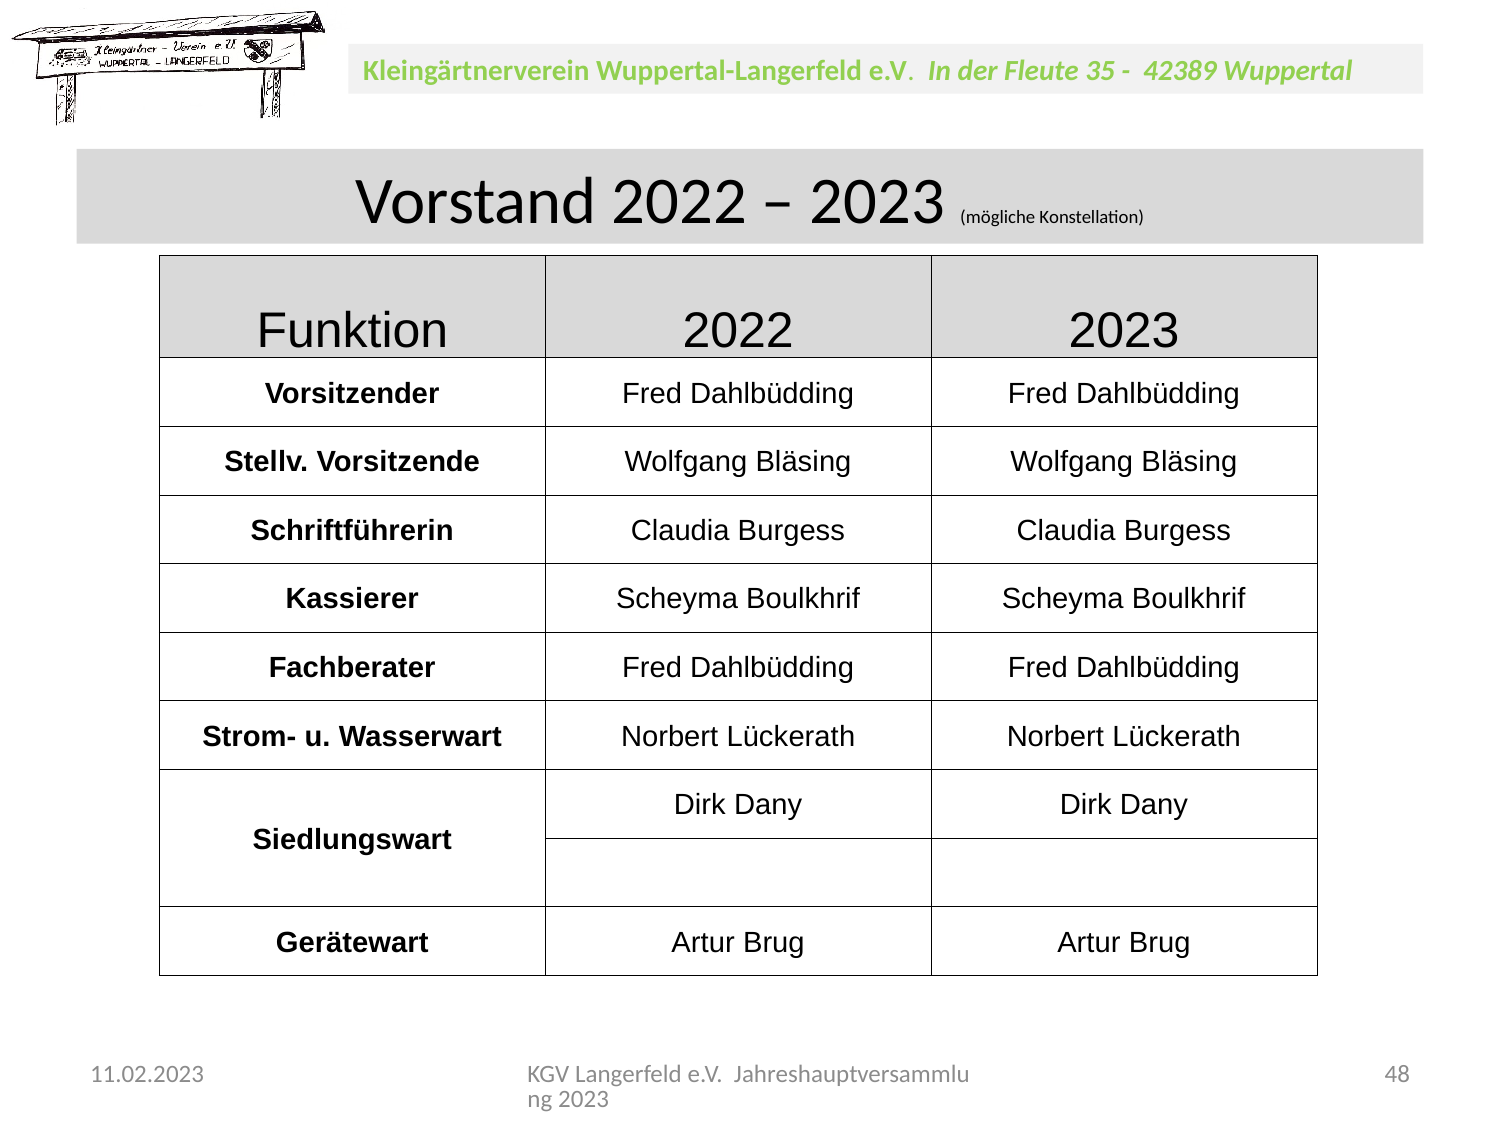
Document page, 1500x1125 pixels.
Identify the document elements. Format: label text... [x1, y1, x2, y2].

table_header Funktion [160, 256, 545, 357]
table_cell Norbert Lückerath [932, 701, 1317, 769]
table_cell Wolfgang Bläsing [932, 427, 1317, 495]
table_cell Gerätewart [160, 907, 545, 975]
table_cell Strom- u. Wasserwart [160, 701, 545, 769]
footer KGV Langerfeld e.V. Jahreshauptversammlung 2023 [512, 1042, 988, 1103]
table_cell [932, 839, 1317, 906]
table_cell Dirk Dany [932, 770, 1317, 838]
table_cell Fred Dahlbüdding [546, 358, 931, 426]
text_box Vorstand 2022 – 2023 (mögliche Konstellation) [76, 148, 1424, 244]
table_cell Schriftführerin [160, 496, 545, 563]
picture [0, 0, 352, 130]
table_cell Scheyma Boulkhrif [546, 564, 931, 632]
table_header 2023 [932, 256, 1317, 357]
table_cell Fred Dahlbüdding [932, 358, 1317, 426]
table_cell [546, 839, 931, 906]
table_cell Vorsitzender [160, 358, 545, 426]
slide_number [75, 1042, 425, 1103]
table_cell Claudia Burgess [546, 496, 931, 563]
table_cell Fachberater [160, 633, 545, 700]
table_cell Scheyma Boulkhrif [932, 564, 1317, 632]
table_cell Dirk Dany [546, 770, 931, 838]
table_cell Siedlungswart [160, 770, 545, 906]
table_cell Fred Dahlbüdding [546, 633, 931, 700]
table_cell Artur Brug [932, 907, 1317, 975]
table_cell Kassierer [160, 564, 545, 632]
slide_number 48 [1074, 1042, 1425, 1103]
table_cell Wolfgang Bläsing [546, 427, 931, 495]
table_cell Artur Brug [546, 907, 931, 975]
table_cell Fred Dahlbüdding [932, 633, 1317, 700]
table_header 2022 [546, 256, 931, 357]
table_cell Stellv. Vorsitzende [160, 427, 545, 495]
table_cell Claudia Burgess [932, 496, 1317, 563]
table_cell Norbert Lückerath [546, 701, 931, 769]
